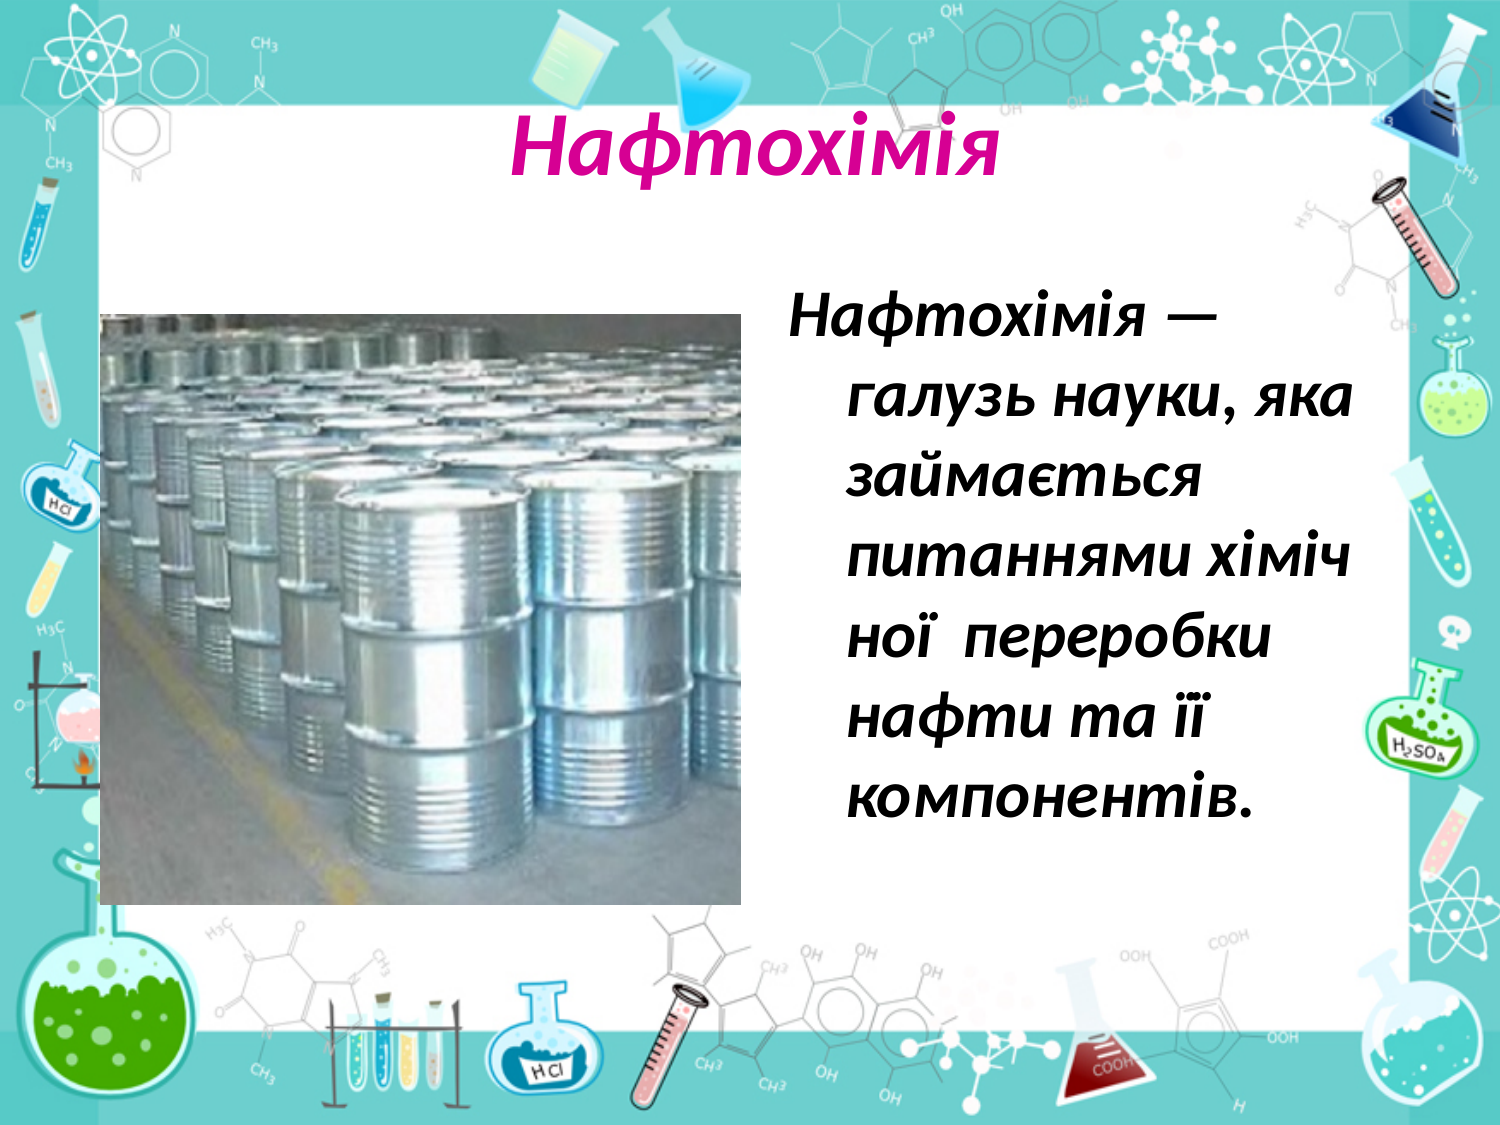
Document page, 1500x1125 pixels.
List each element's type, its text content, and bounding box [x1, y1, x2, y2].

title Нафтохімія [105, 45, 1407, 233]
picture [0, 0, 1500, 1125]
list Нафтохімія — галузь науки, яка займається питаннями хімічної переробки нафти та її компонентів. [773, 262, 1395, 1005]
